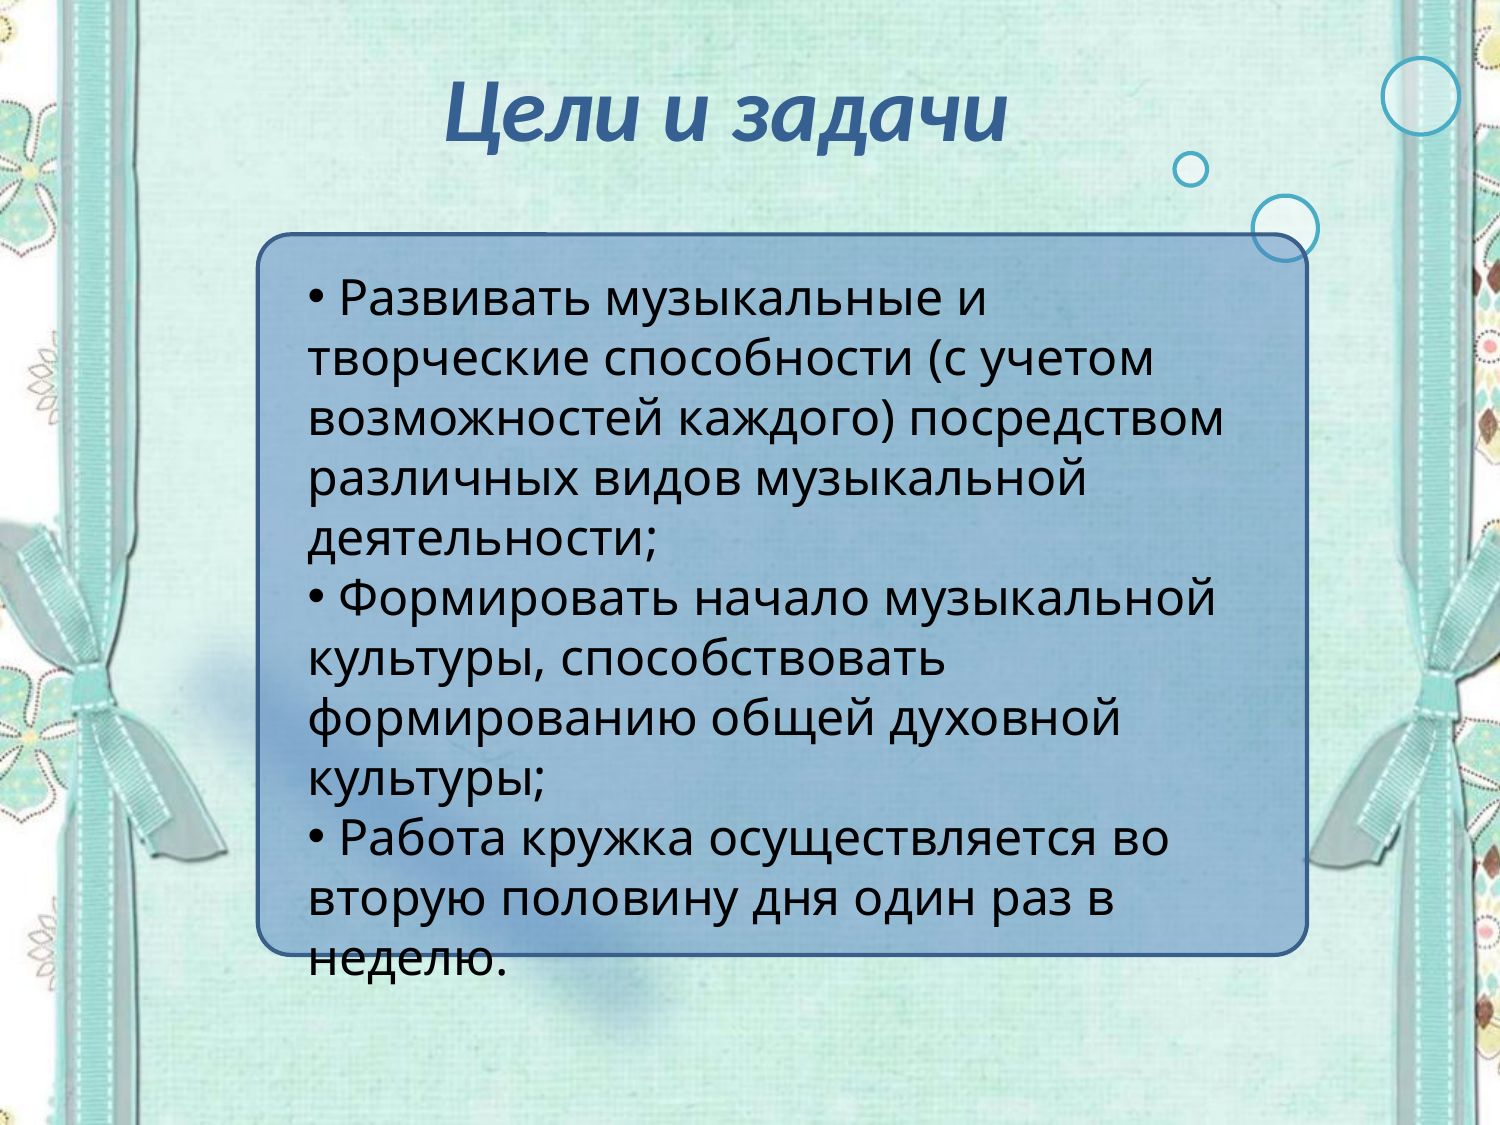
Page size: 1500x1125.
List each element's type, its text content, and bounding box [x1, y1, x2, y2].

picture [0, 0, 1500, 1125]
text_box [1278, 321, 1310, 957]
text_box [1235, 17, 1411, 313]
text_box Развивать музыкальные и творческие способности (с учетом возможностей каждого) посредством различных видов музыкальной деятельности; Формировать начало музыкальной культуры, способствовать формированию общей духовной культуры; Работа кружка осуществляется во вторую половину дня один раз в неделю. [292, 257, 1278, 993]
text_box [255, 232, 1230, 958]
text_box Цели и задачи [218, 42, 1230, 168]
